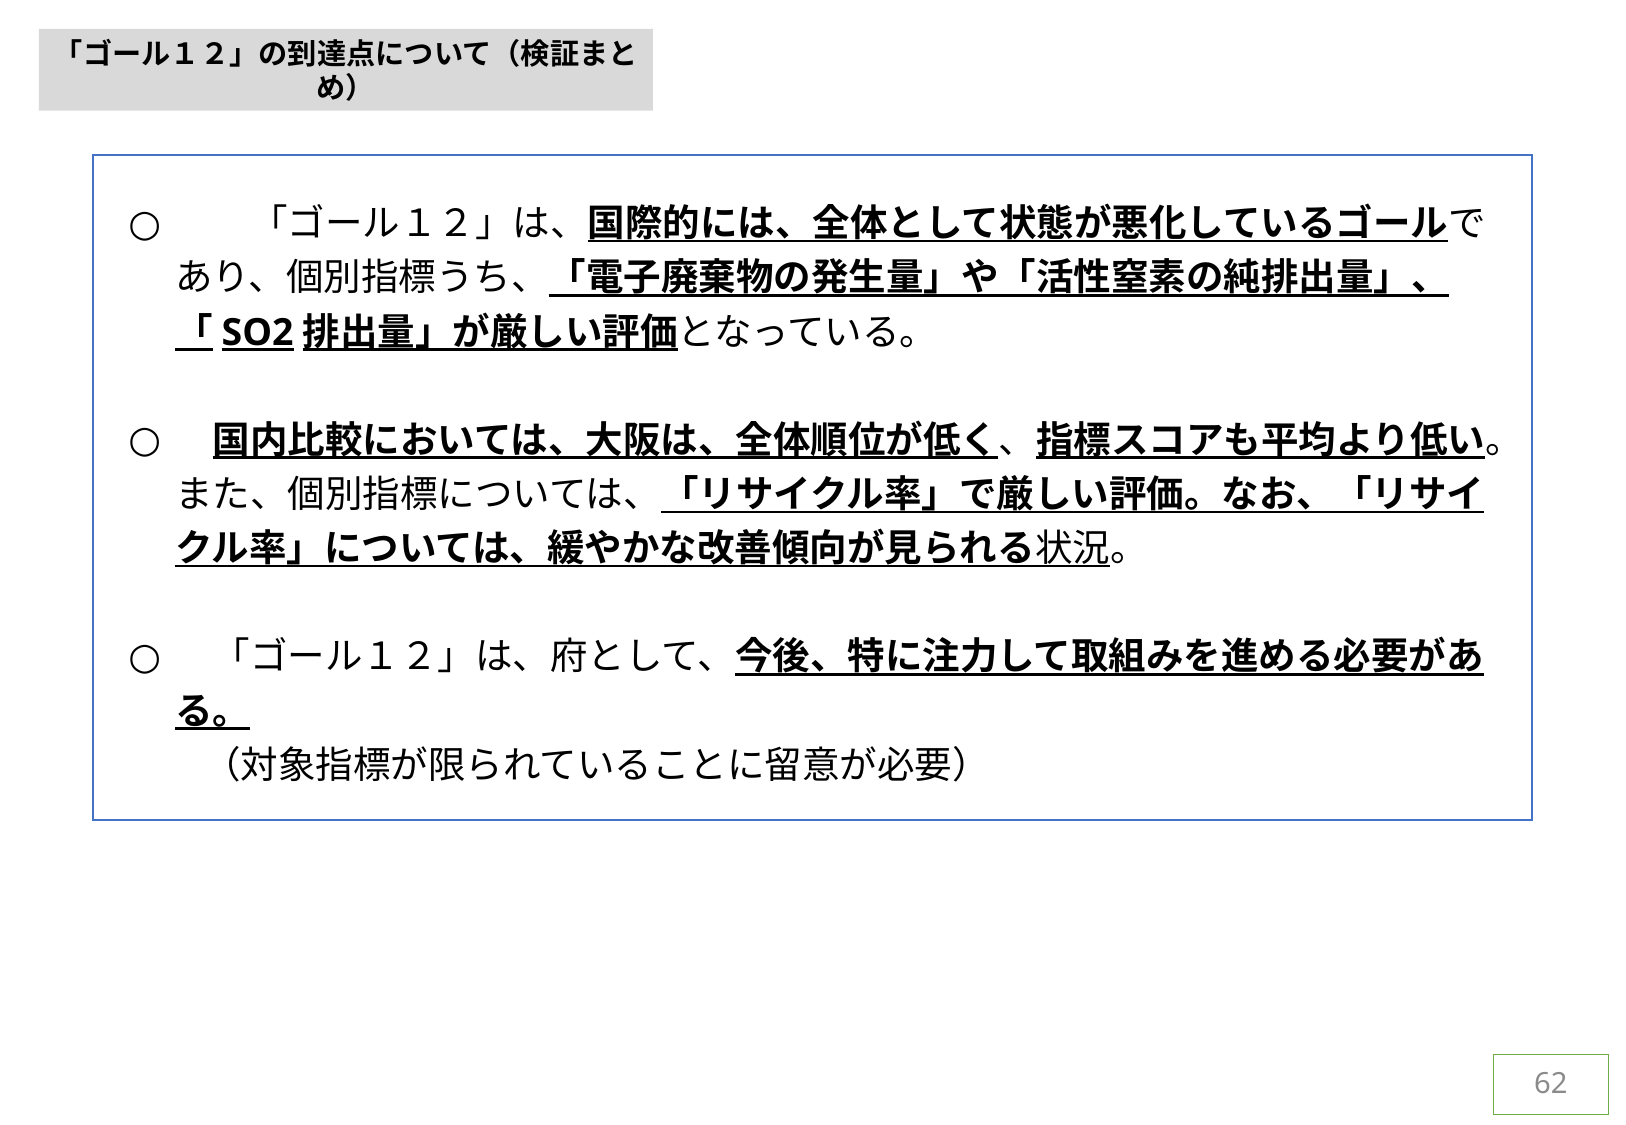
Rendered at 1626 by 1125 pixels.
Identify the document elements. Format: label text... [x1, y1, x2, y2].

text_box 「ゴール１２」の到達点について（検証まとめ） [38, 28, 653, 111]
slide_number 62 [1493, 1054, 1609, 1115]
text_box 「ゴール１２」は、国際的には、全体として状態が悪化しているゴールであり、個別指標うち、「電子廃棄物の発生量」や「活性窒素の純排出量」、「SO2排出量」が厳しい評価となっている。 国内比較においては、大阪は、全体順位が低く、指標スコアも平均より低い。また、個別指標については、「リサイクル率」で厳しい評価。なお、「リサイクル率」については、緩やかな改善傾向が見られる状況。 「ゴール１２」は、府として、今後、特に注力して取組みを進める必要がある。 （対象指標が限られていることに留意が必要） [92, 154, 1533, 821]
